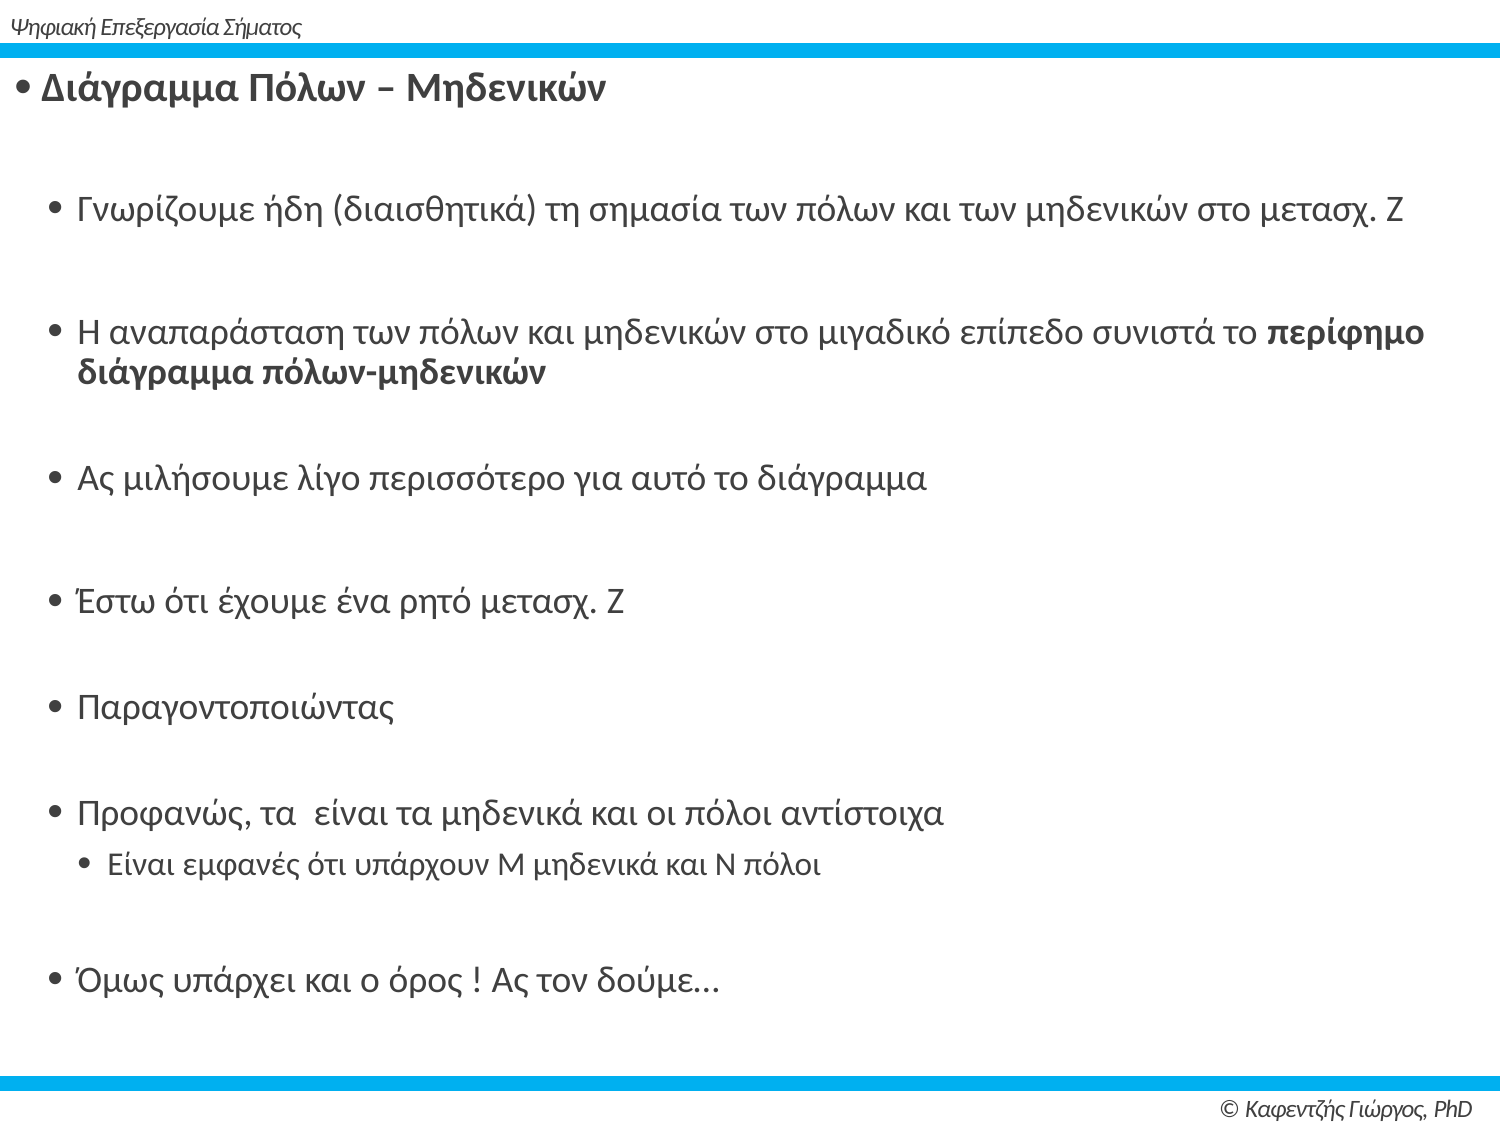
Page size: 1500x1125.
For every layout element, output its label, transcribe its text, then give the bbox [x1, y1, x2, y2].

text_box [0, 43, 1500, 58]
text_box [0, 1076, 1500, 1091]
text_box © Καφεντζής Γιώργος, PhD [0, 1100, 1484, 1125]
title Ψηφιακή Επεξεργασία Σήματος [0, 20, 1484, 43]
